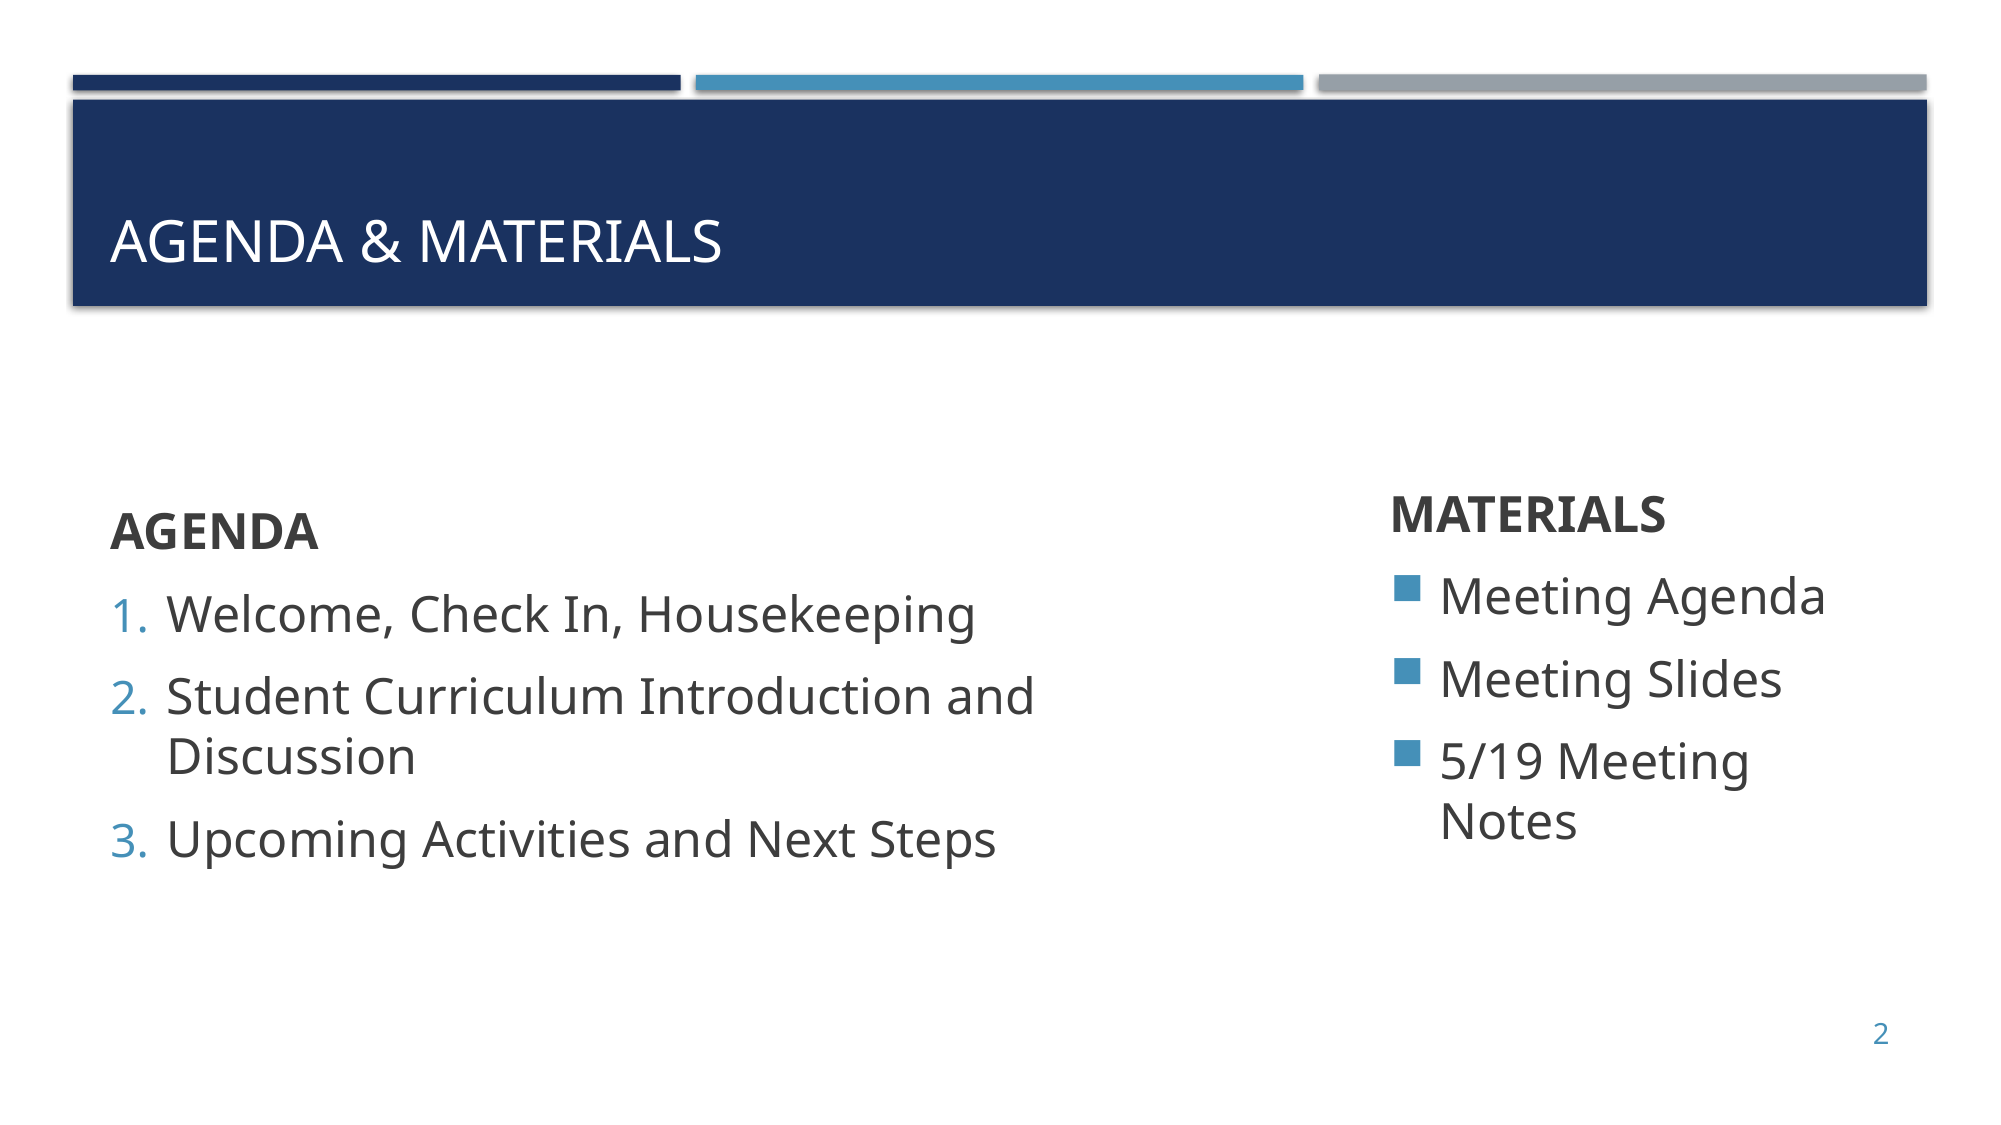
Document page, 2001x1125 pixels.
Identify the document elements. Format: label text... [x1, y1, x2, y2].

list AGENDA Welcome, Check In, Housekeeping Student Curriculum Introduction and Discussion Upcoming Activities and Next Steps [95, 343, 1282, 1024]
title Agenda & materials [95, 119, 1905, 282]
slide_number 2 [1732, 1005, 1905, 1066]
list MATERIALS Meeting Agenda Meeting Slides 5/19 Meeting Notes [1374, 358, 1905, 1039]
